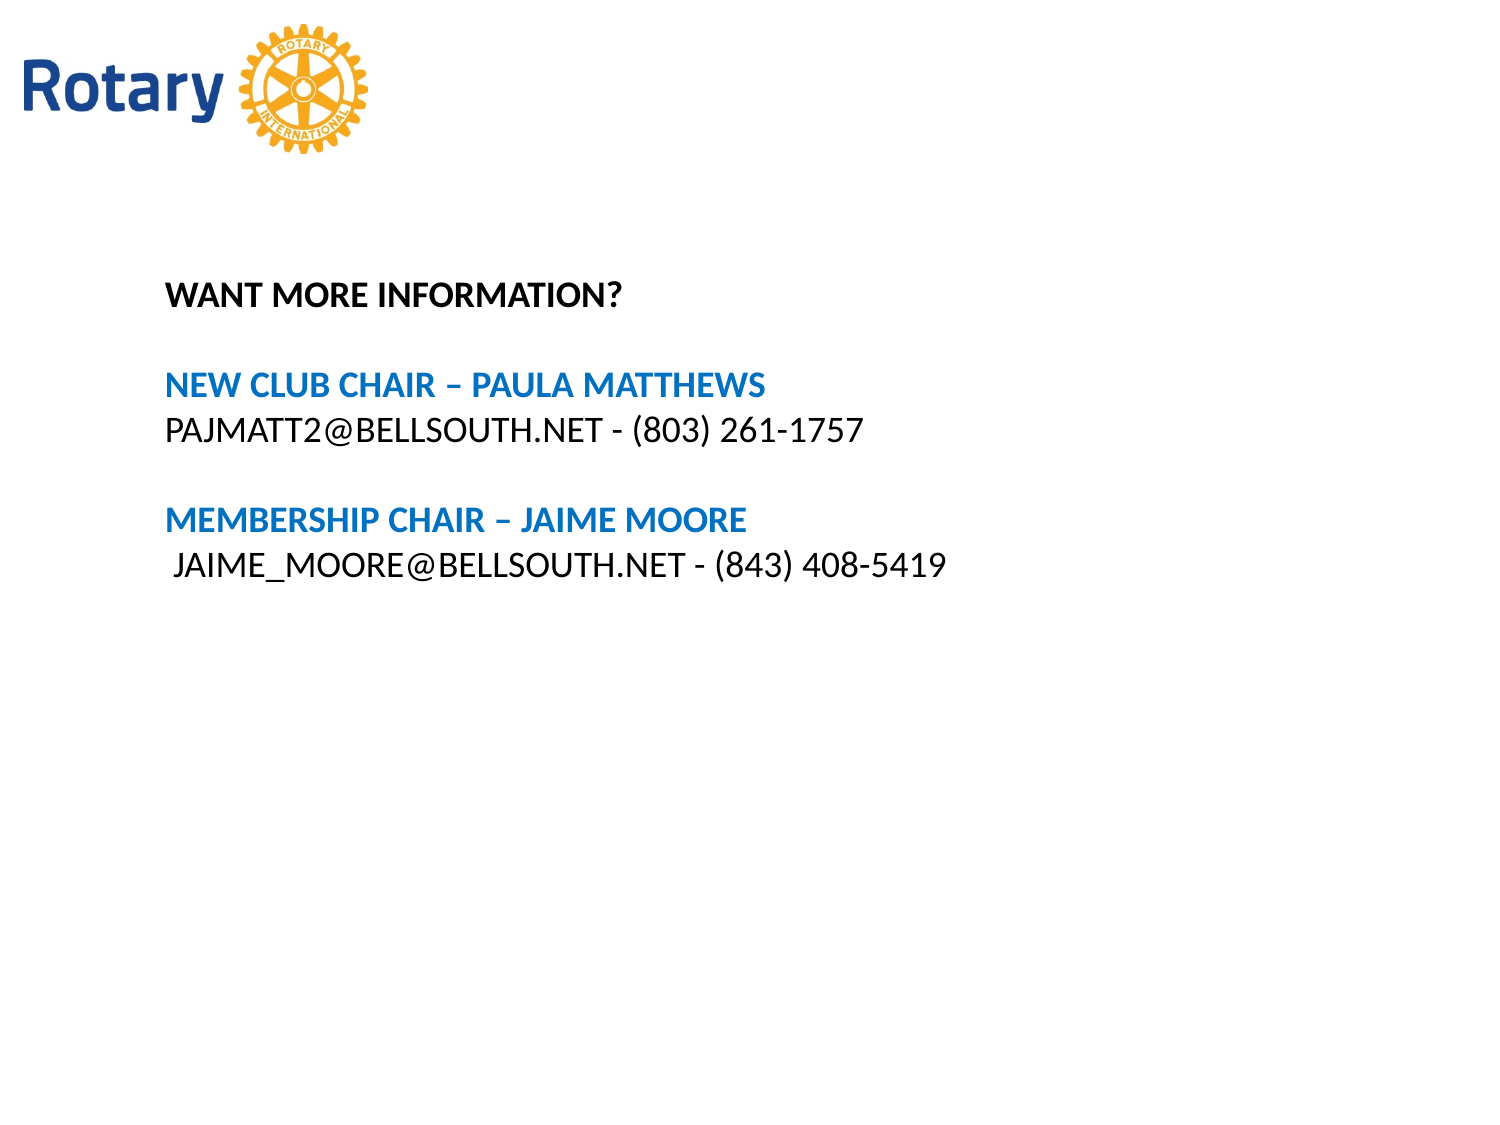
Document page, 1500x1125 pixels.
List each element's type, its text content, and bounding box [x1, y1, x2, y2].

picture [24, 24, 368, 154]
text_box WANT MORE INFORMATION? NEW CLUB CHAIR – PAULA MATTHEWS PAJMATT2@BELLSOUTH.NET - (803) 261-1757 MEMBERSHIP CHAIR – JAIME MOORE JAIME_MOORE@BELLSOUTH.NET - (843) 408-5419 [149, 262, 1500, 593]
